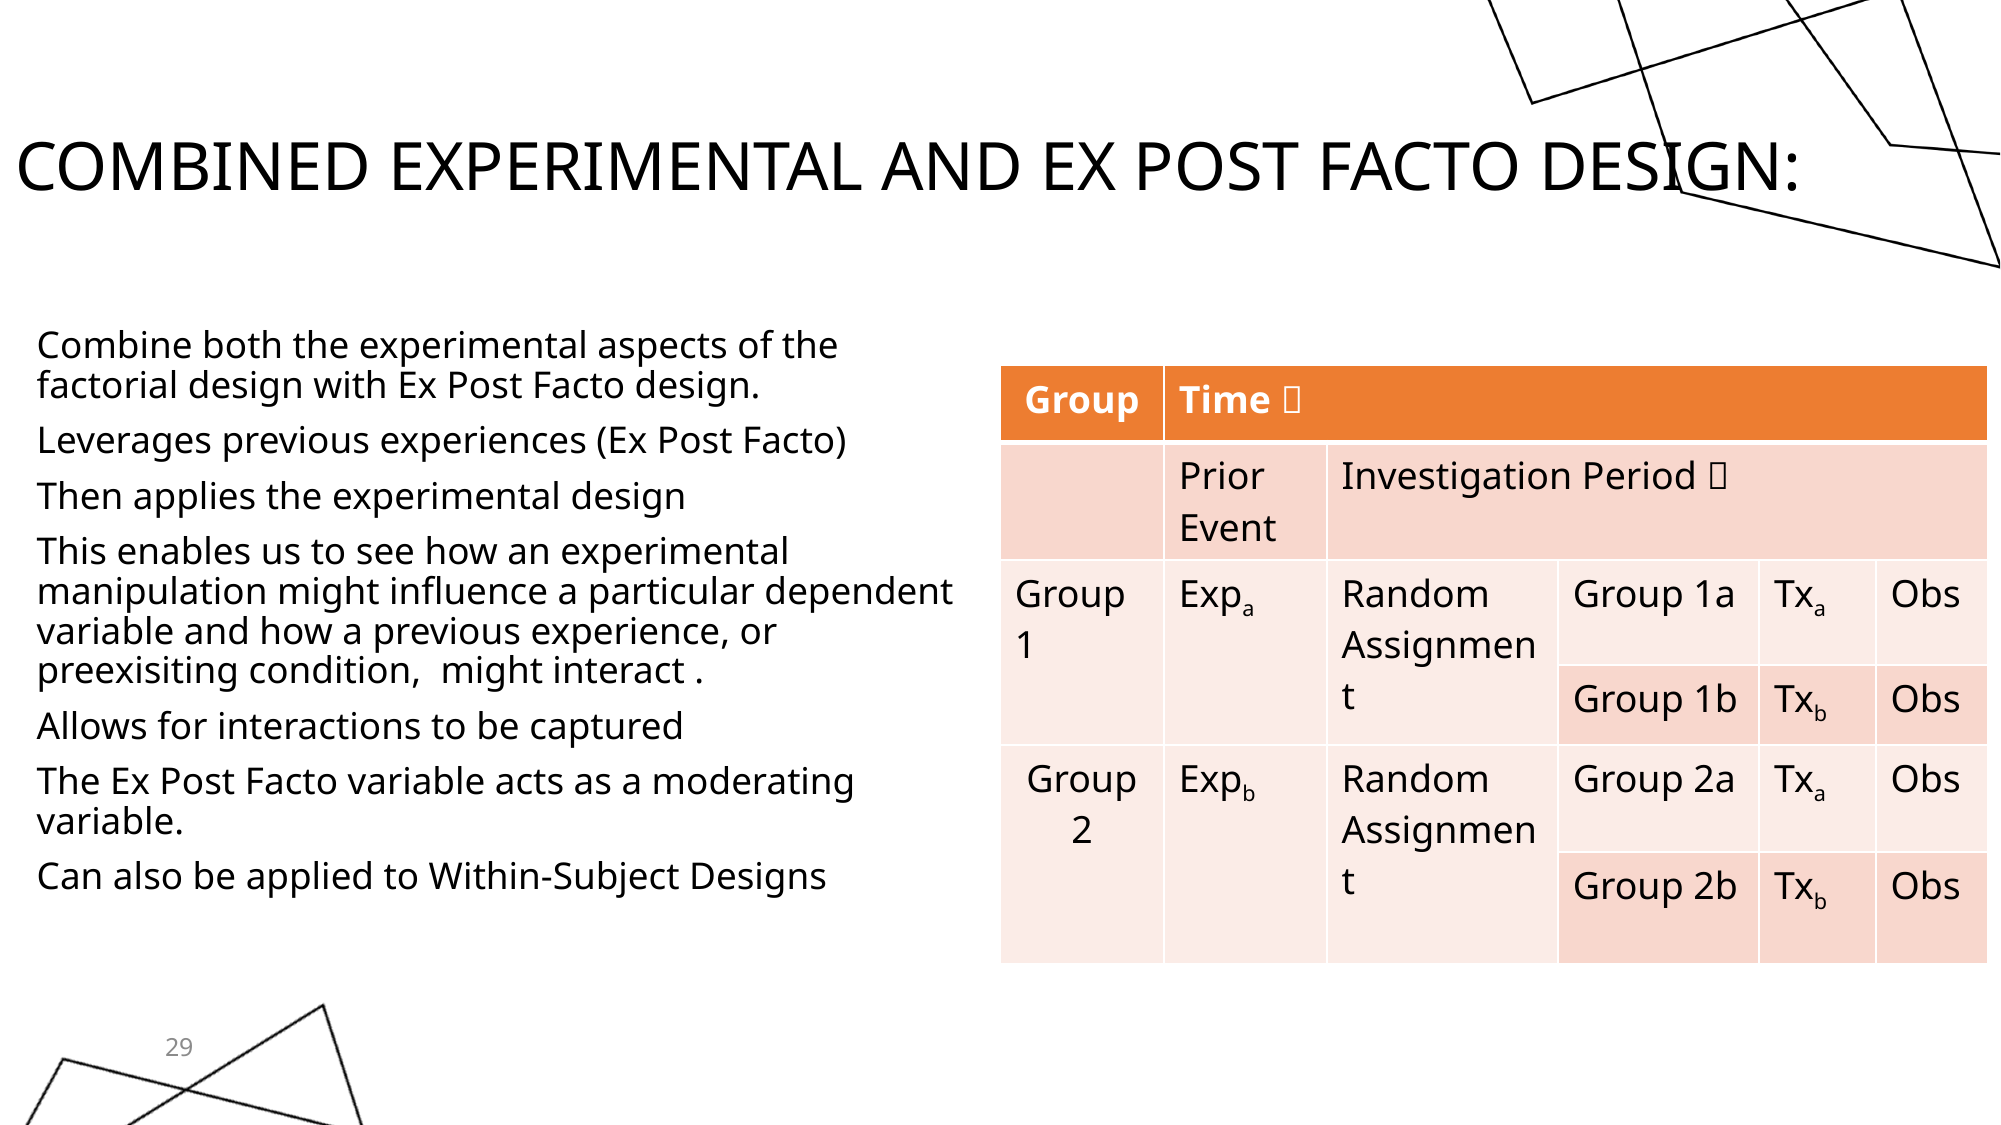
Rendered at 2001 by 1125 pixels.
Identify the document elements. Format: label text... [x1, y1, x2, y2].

table_cell Random Assignment [1328, 746, 1557, 963]
table_cell Expa [1165, 561, 1326, 744]
table_cell Obs [1877, 746, 1987, 851]
table_cell [1001, 445, 1163, 559]
table_cell Expb [1165, 746, 1326, 963]
table_cell Group 1 [1001, 561, 1163, 744]
text_box Combined Experimental and Ex Post Facto Design: [0, 88, 1912, 322]
table_cell Group 1a [1559, 561, 1758, 664]
table_cell Random Assignment [1328, 561, 1557, 744]
text_box Combine both the experimental aspects of the factorial design with Ex Post Facto design. Leverages previous experiences (Ex Post Facto) Then applies the experimental design This enables us to see how an experimental manipulation might influence a particular dependent variable and how a previous experience, or preexisiting condition, might interact . Allows for interactions to be captured The Ex Post Facto variable acts as a moderating variable. Can also be applied to Within-Subject Designs [21, 319, 997, 963]
table_header Time  [1165, 366, 1987, 440]
table_cell Txb [1760, 853, 1875, 963]
table_cell Group 2a [1559, 746, 1758, 851]
table_cell Txa [1760, 746, 1875, 851]
slide_number 29 [150, 1024, 254, 1074]
table_cell Group 2b [1559, 853, 1758, 963]
picture [1412, 0, 2001, 277]
table_cell Txb [1760, 666, 1875, 744]
table_cell Obs [1877, 666, 1987, 744]
table_cell Txa [1760, 561, 1875, 664]
table_cell Obs [1877, 853, 1987, 963]
text_box [997, 322, 1803, 594]
table_cell Investigation Period  [1328, 445, 1987, 559]
table_cell Group 2 [1001, 746, 1163, 963]
table_header Group [1001, 366, 1163, 440]
table_cell Group 1b [1559, 666, 1758, 744]
table_cell Prior Event [1165, 445, 1326, 559]
picture [0, 976, 408, 1125]
table_cell Obs [1877, 561, 1987, 664]
